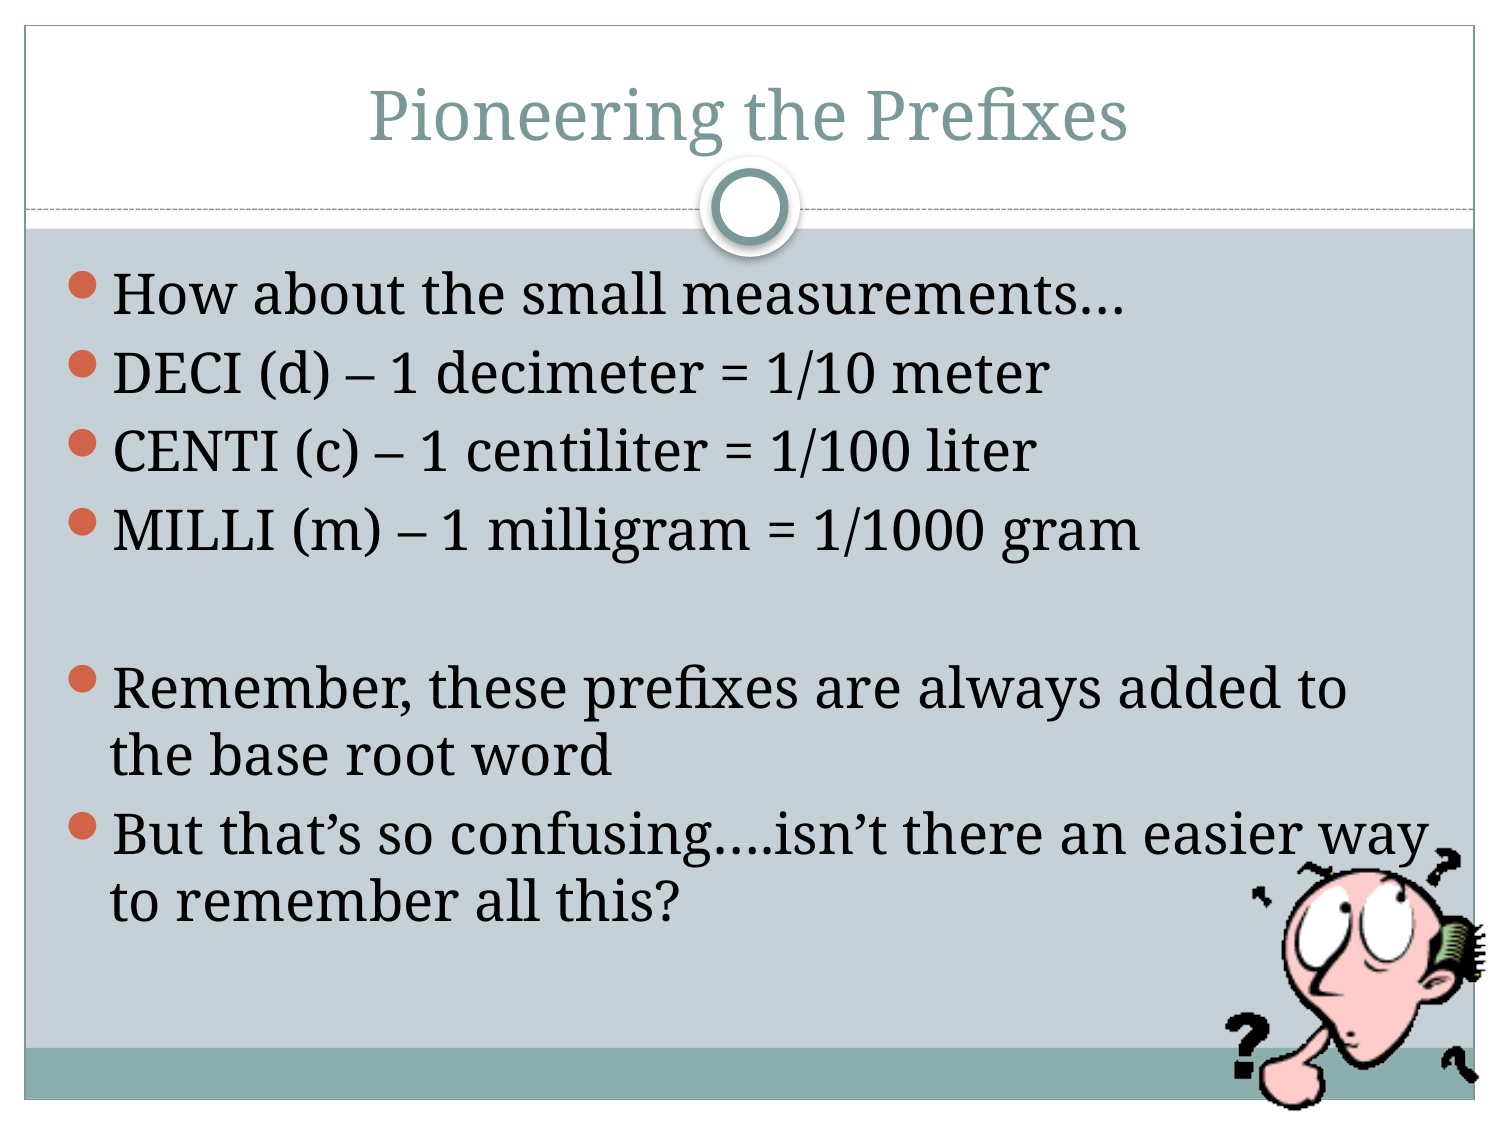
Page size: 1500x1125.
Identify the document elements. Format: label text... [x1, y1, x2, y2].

list How about the small measurements… DECI (d) – 1 decimeter = 1/10 meter CENTI (c) – 1 centiliter = 1/100 liter MILLI (m) – 1 milligram = 1/1000 gram Remember, these prefixes are always added to the base root word But that’s so confusing….isn’t there an easier way to remember all this? [49, 250, 1445, 1001]
picture [1212, 837, 1500, 1125]
title Pioneering the Prefixes [49, 37, 1450, 163]
